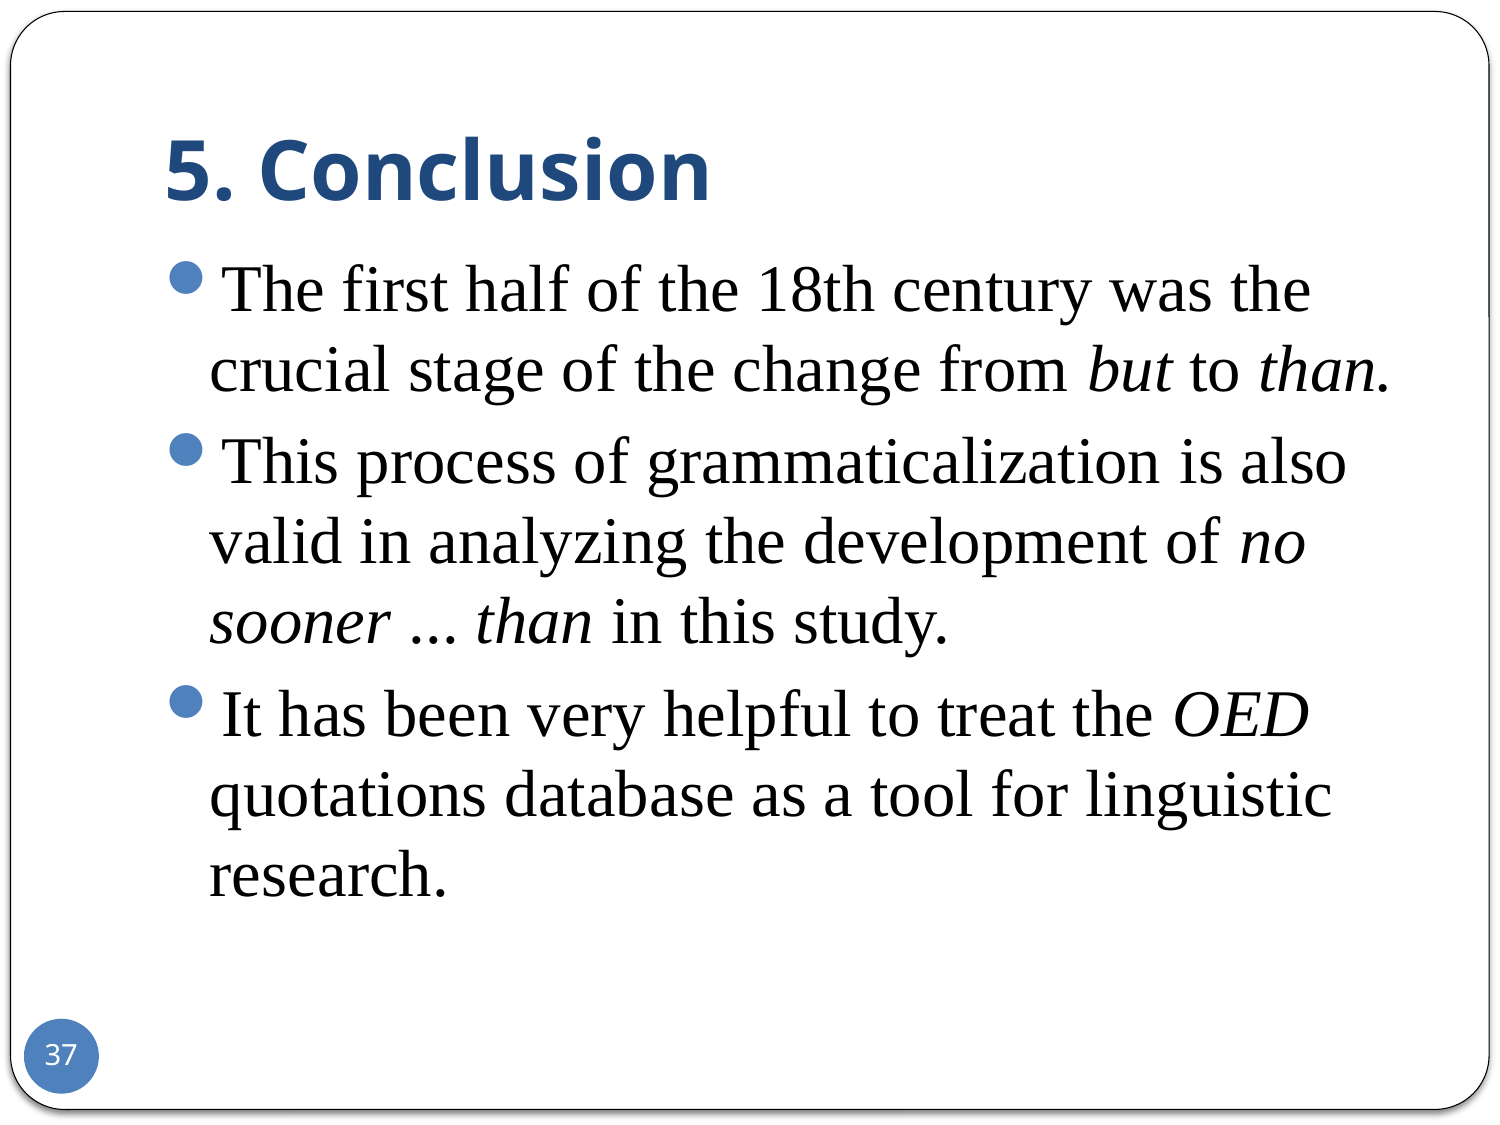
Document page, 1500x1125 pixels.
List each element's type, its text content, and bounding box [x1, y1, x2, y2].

slide_number 37 [23, 1018, 99, 1094]
list The first half of the 18th century was the crucial stage of the change from but to than. This process of grammaticalization is also valid in analyzing the development of no sooner ... than in this study. It has been very helpful to treat the OED quotations database as a tool for linguistic research. [150, 237, 1425, 988]
title 5. Conclusion [150, 45, 1425, 233]
